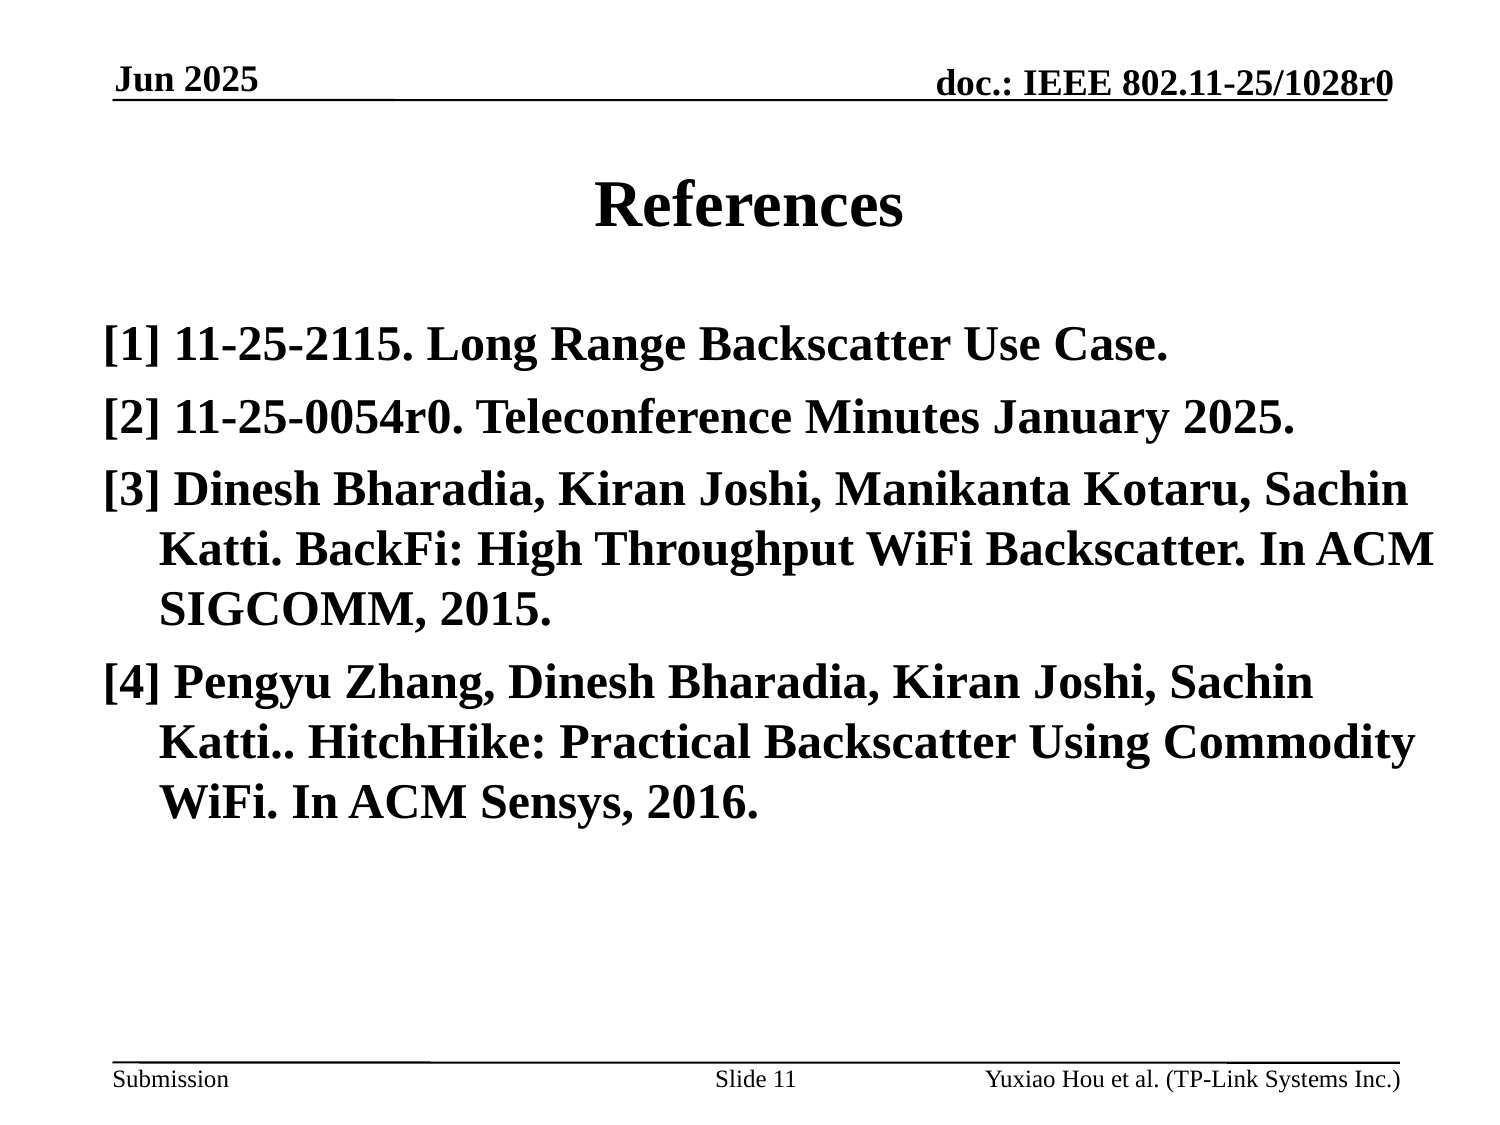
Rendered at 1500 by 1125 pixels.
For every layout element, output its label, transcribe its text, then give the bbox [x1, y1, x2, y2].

title References [112, 112, 1388, 288]
footer Yuxiao Hou et al. (TP-Link Systems Inc.) [878, 1061, 1402, 1093]
slide_number Slide 11 [712, 1061, 800, 1123]
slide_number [114, 54, 423, 100]
list [1] 11-25-2115. Long Range Backscatter Use Case. [2] 11-25-0054r0. Teleconference Minutes January 2025. [3] Dinesh Bharadia, Kiran Joshi, Manikanta Kotaru, Sachin Katti. BackFi: High Throughput WiFi Backscatter. In ACM SIGCOMM, 2015. [4] Pengyu Zhang, Dinesh Bharadia, Kiran Joshi, Sachin Katti.. HitchHike: Practical Backscatter Using Commodity WiFi. In ACM Sensys, 2016. [87, 302, 1476, 978]
